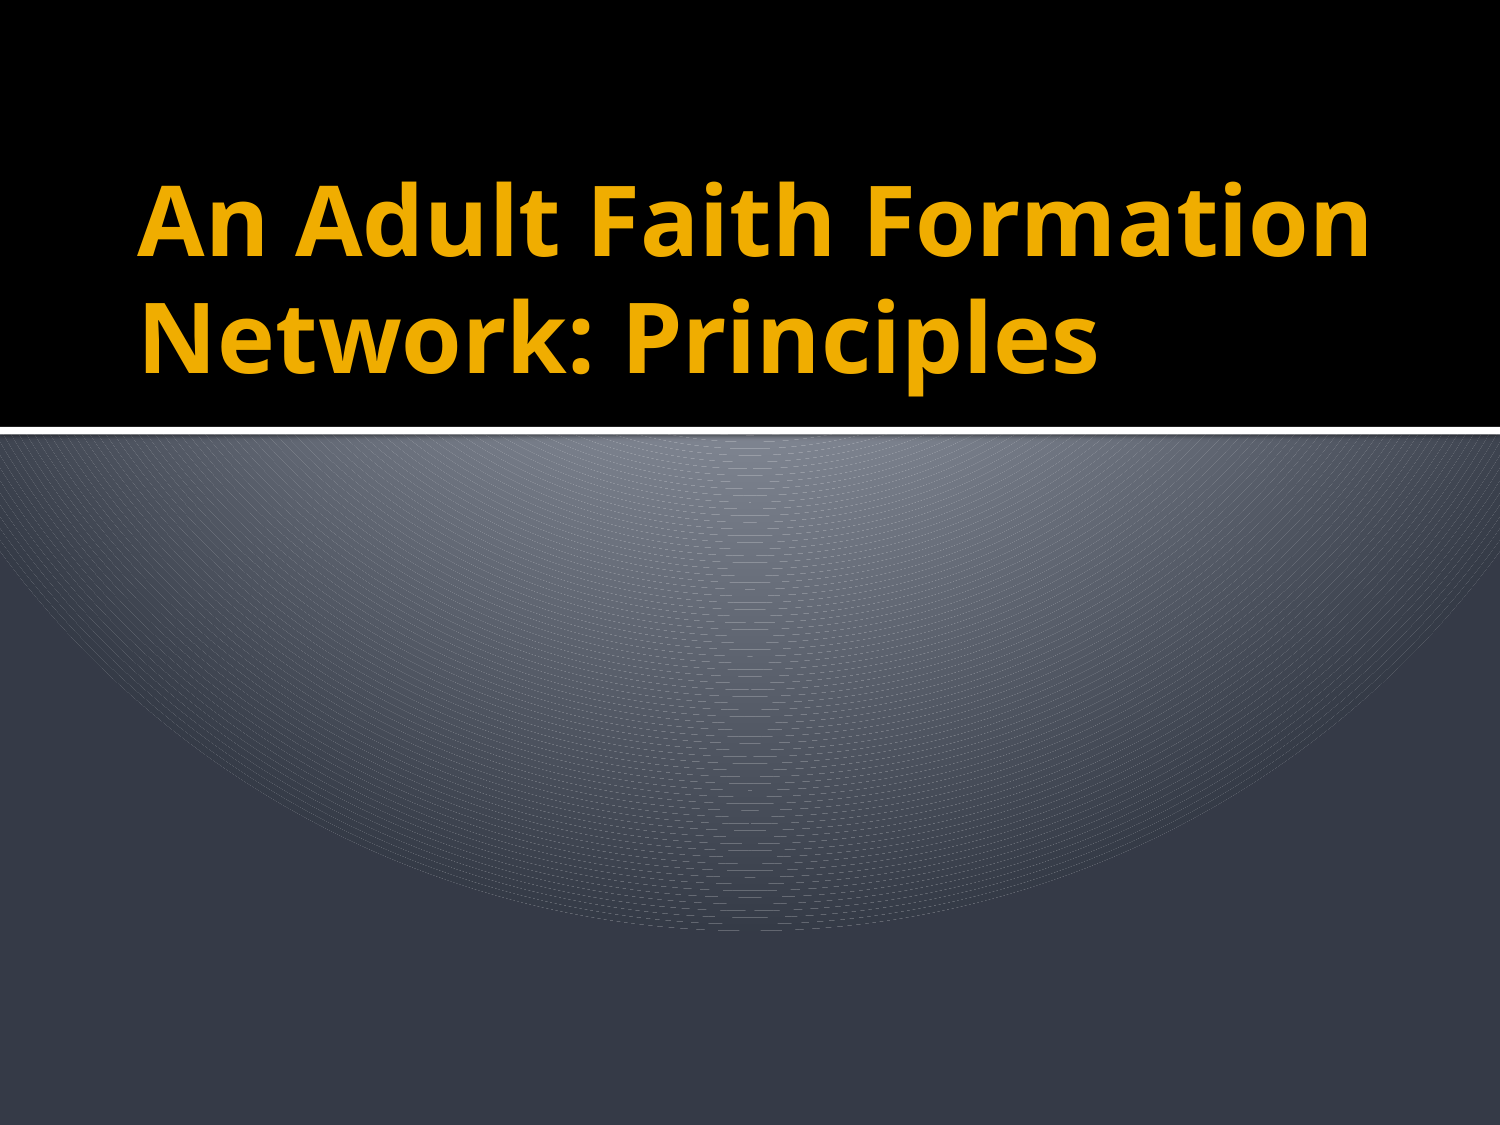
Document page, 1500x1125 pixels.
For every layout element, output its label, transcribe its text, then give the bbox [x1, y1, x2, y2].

title An Adult Faith Formation Network: Principles [123, 124, 1438, 394]
